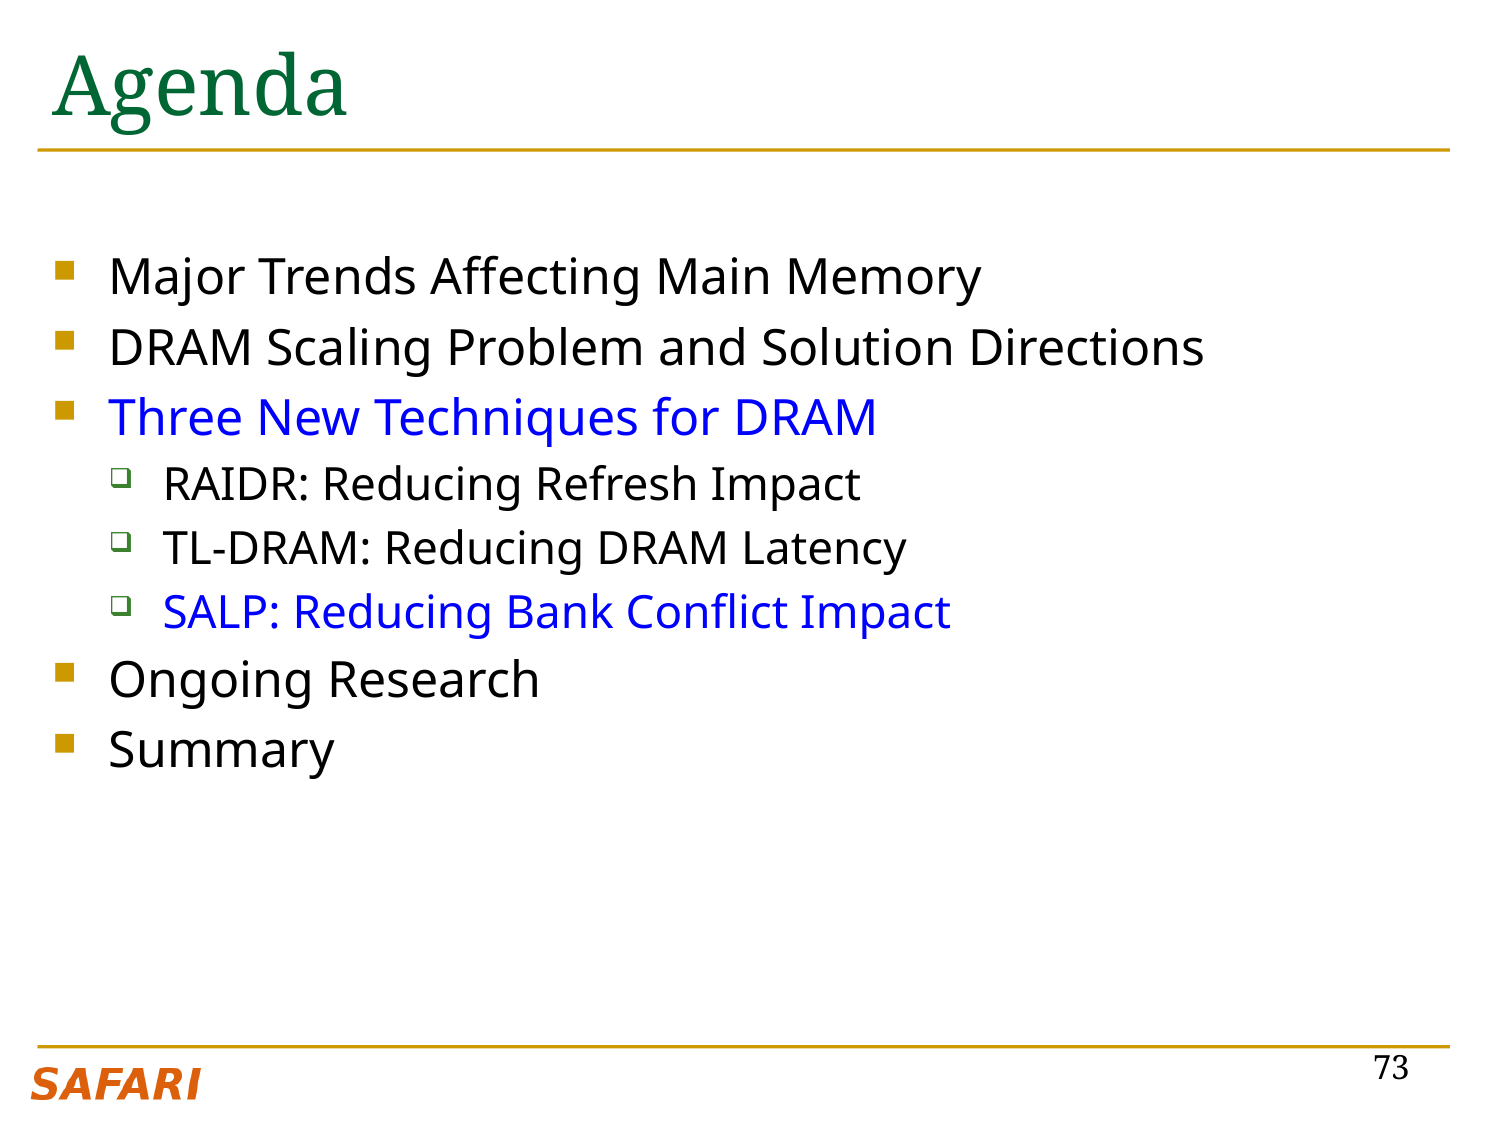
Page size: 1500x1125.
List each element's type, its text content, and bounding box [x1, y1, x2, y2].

slide_number 73 [1074, 1023, 1426, 1100]
picture [29, 1058, 207, 1110]
list Major Trends Affecting Main Memory DRAM Scaling Problem and Solution Directions Three New Techniques for DRAM RAIDR: Reducing Refresh Impact TL-DRAM: Reducing DRAM Latency SALP: Reducing Bank Conflict Impact Ongoing Research Summary [37, 237, 1451, 1038]
title Agenda [37, 24, 1451, 201]
